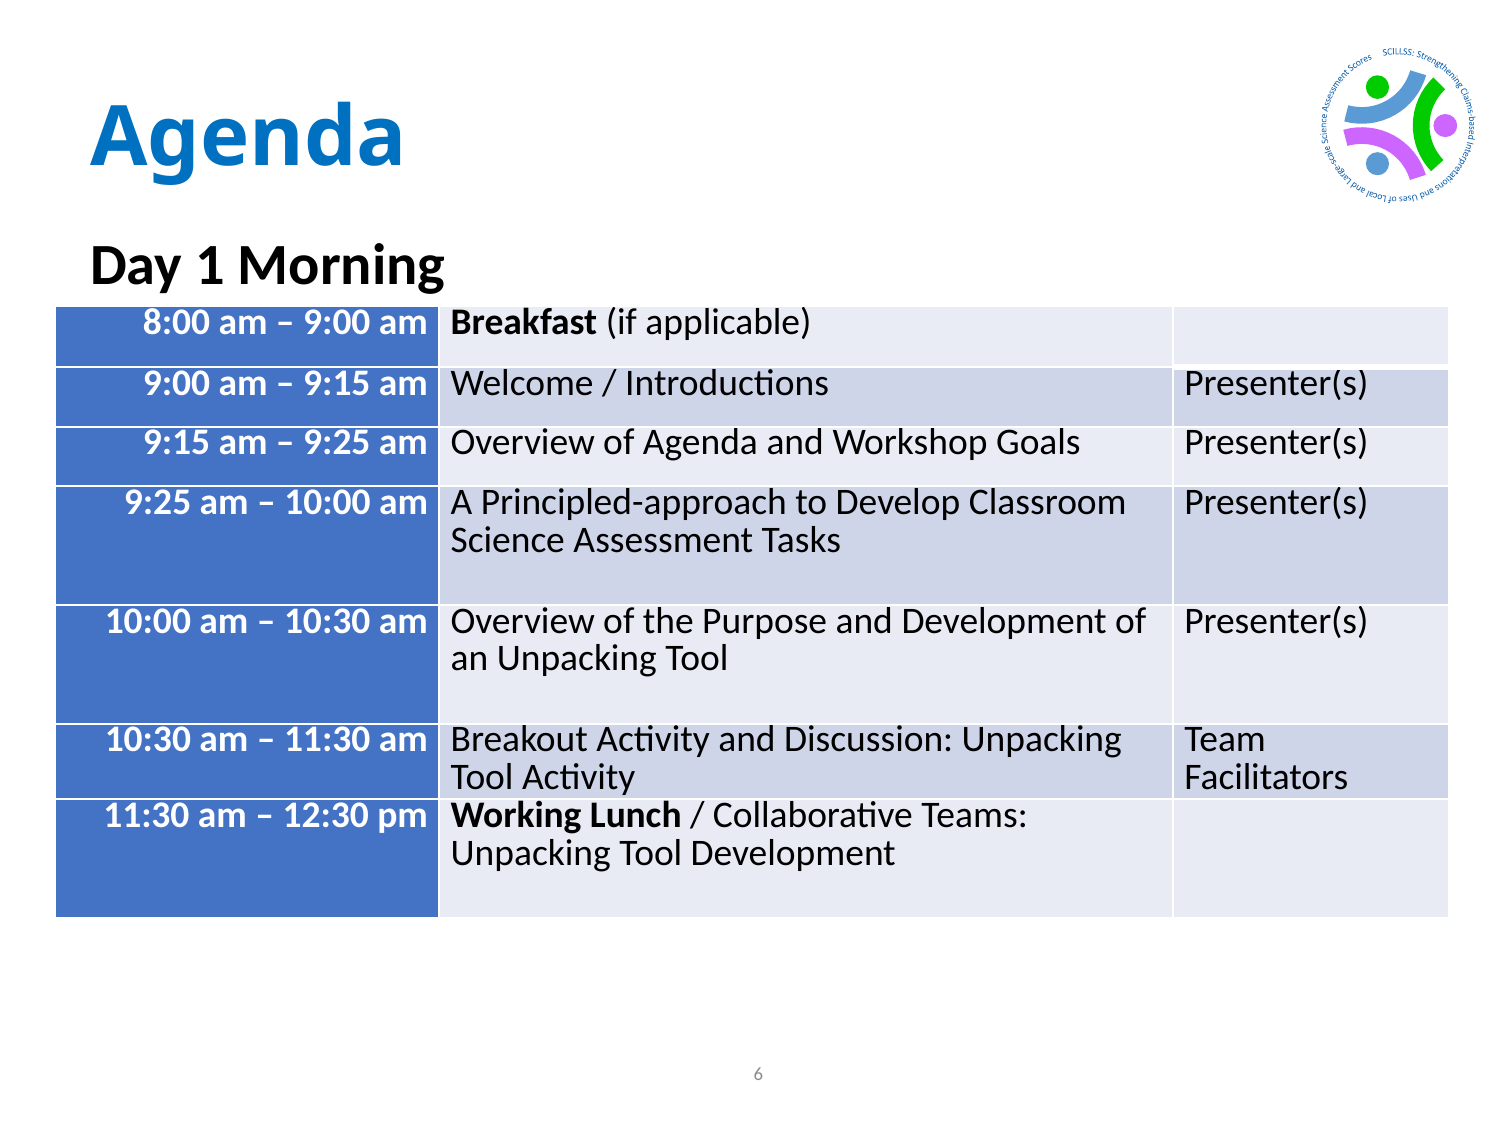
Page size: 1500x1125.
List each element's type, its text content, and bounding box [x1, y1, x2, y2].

table_cell Presenter(s) [1174, 487, 1448, 604]
table_header [1174, 307, 1448, 364]
table_cell 9:00 am – 9:15 am [56, 368, 438, 426]
table_cell [1174, 800, 1448, 917]
table_cell Working Lunch / Collaborative Teams: Unpacking Tool Development [440, 800, 1172, 917]
table_cell 10:00 am – 10:30 am [56, 606, 438, 723]
table_cell Overview of Agenda and Workshop Goals [440, 428, 1172, 485]
table_cell Presenter(s) [1174, 428, 1448, 485]
table_cell Overview of the Purpose and Development of an Unpacking Tool [440, 606, 1172, 723]
table_cell Presenter(s) [1174, 606, 1448, 723]
title Agenda [75, 45, 1425, 226]
table_cell Team Facilitators [1174, 725, 1448, 798]
list Day 1 Morning [75, 226, 1425, 305]
table_cell Welcome / Introductions [440, 368, 1172, 426]
table_cell A Principled-approach to Develop Classroom Science Assessment Tasks [440, 487, 1172, 604]
table_header 8:00 am – 9:00 am [56, 307, 438, 366]
table_cell 11:30 am – 12:30 pm [56, 800, 438, 917]
table_cell 9:15 am – 9:25 am [56, 428, 438, 485]
table_cell Presenter(s) [1174, 370, 1448, 426]
table_cell Breakout Activity and Discussion: Unpacking Tool Activity [440, 725, 1172, 798]
table_header Breakfast (if applicable) [440, 307, 1172, 366]
table_cell 10:30 am – 11:30 am [56, 725, 438, 798]
table_cell 9:25 am – 10:00 am [56, 487, 438, 604]
